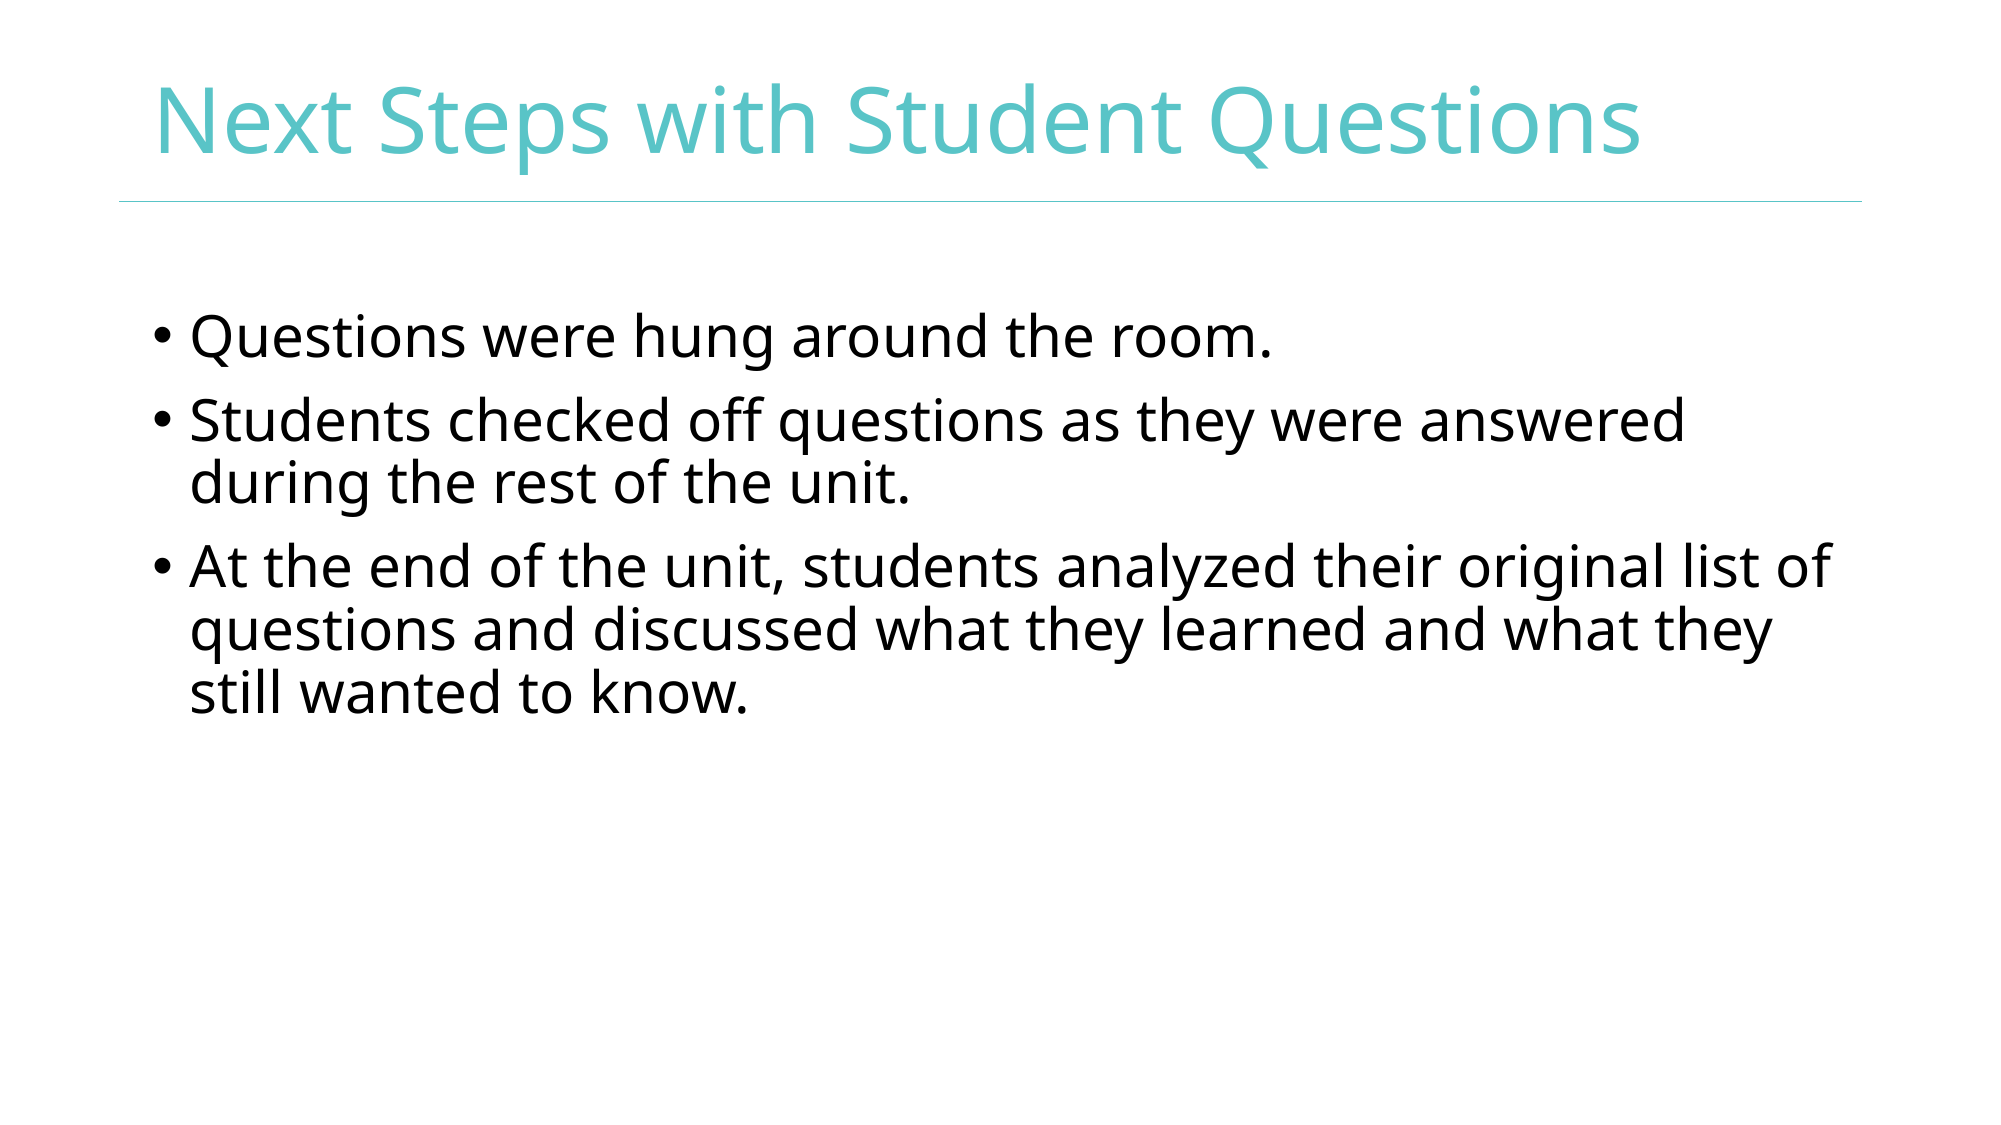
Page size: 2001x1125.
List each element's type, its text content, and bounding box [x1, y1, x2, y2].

title Next Steps with Student Questions [137, 15, 1863, 233]
list Questions were hung around the room. Students checked off questions as they were answered during the rest of the unit. At the end of the unit, students analyzed their original list of questions and discussed what they learned and what they still wanted to know. [137, 299, 1863, 1014]
